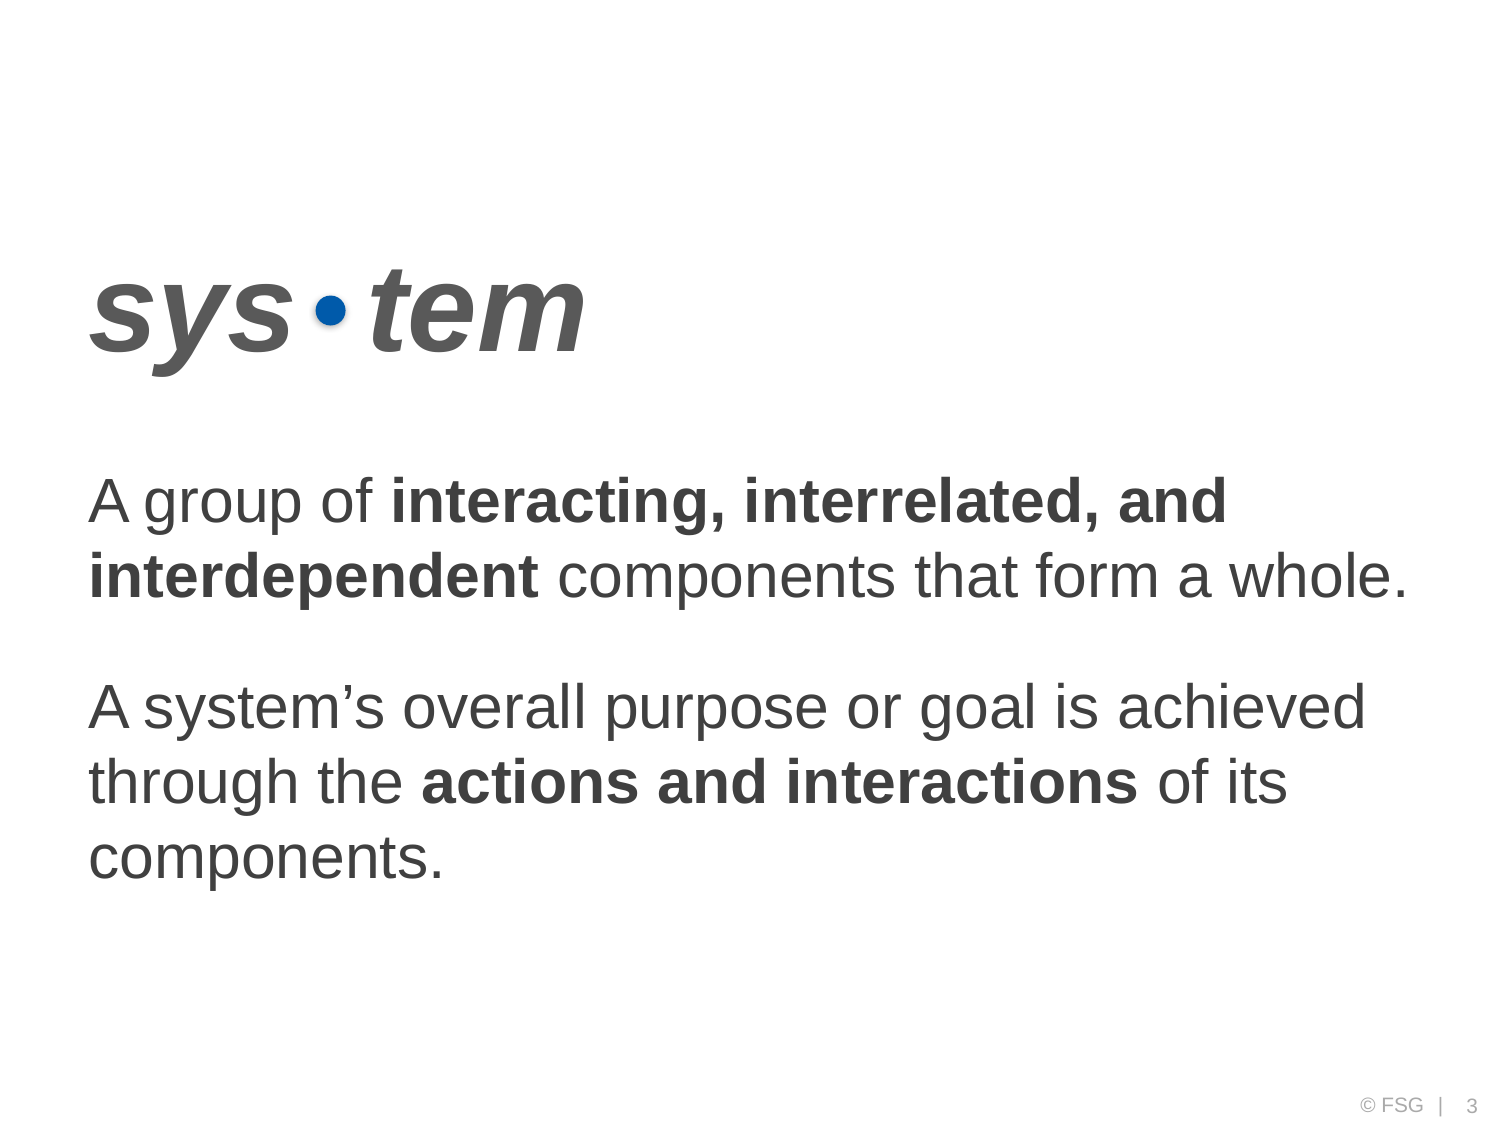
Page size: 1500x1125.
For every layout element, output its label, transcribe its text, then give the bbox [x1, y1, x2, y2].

text_box A group of interacting, interrelated, and interdependent components that form a whole. A system’s overall purpose or goal is achieved through the actions and interactions of its components. [73, 379, 1475, 873]
text_box sys tem [73, 218, 813, 384]
text_box [314, 294, 347, 327]
